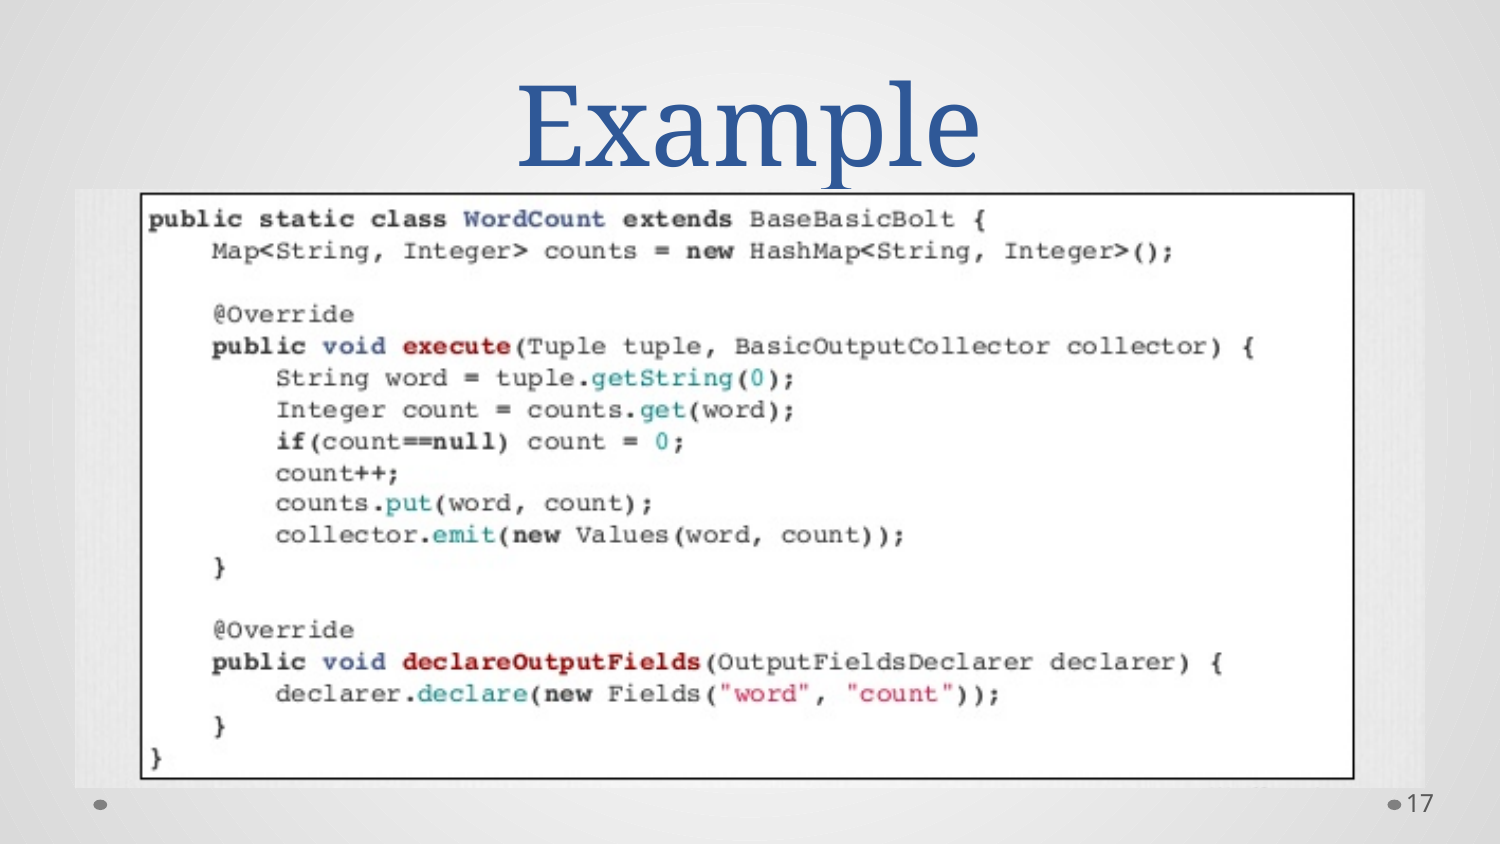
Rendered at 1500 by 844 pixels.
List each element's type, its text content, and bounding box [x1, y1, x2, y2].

title Example [75, 0, 1425, 188]
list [74, 189, 1426, 789]
slide_number 16 [1401, 782, 1494, 827]
